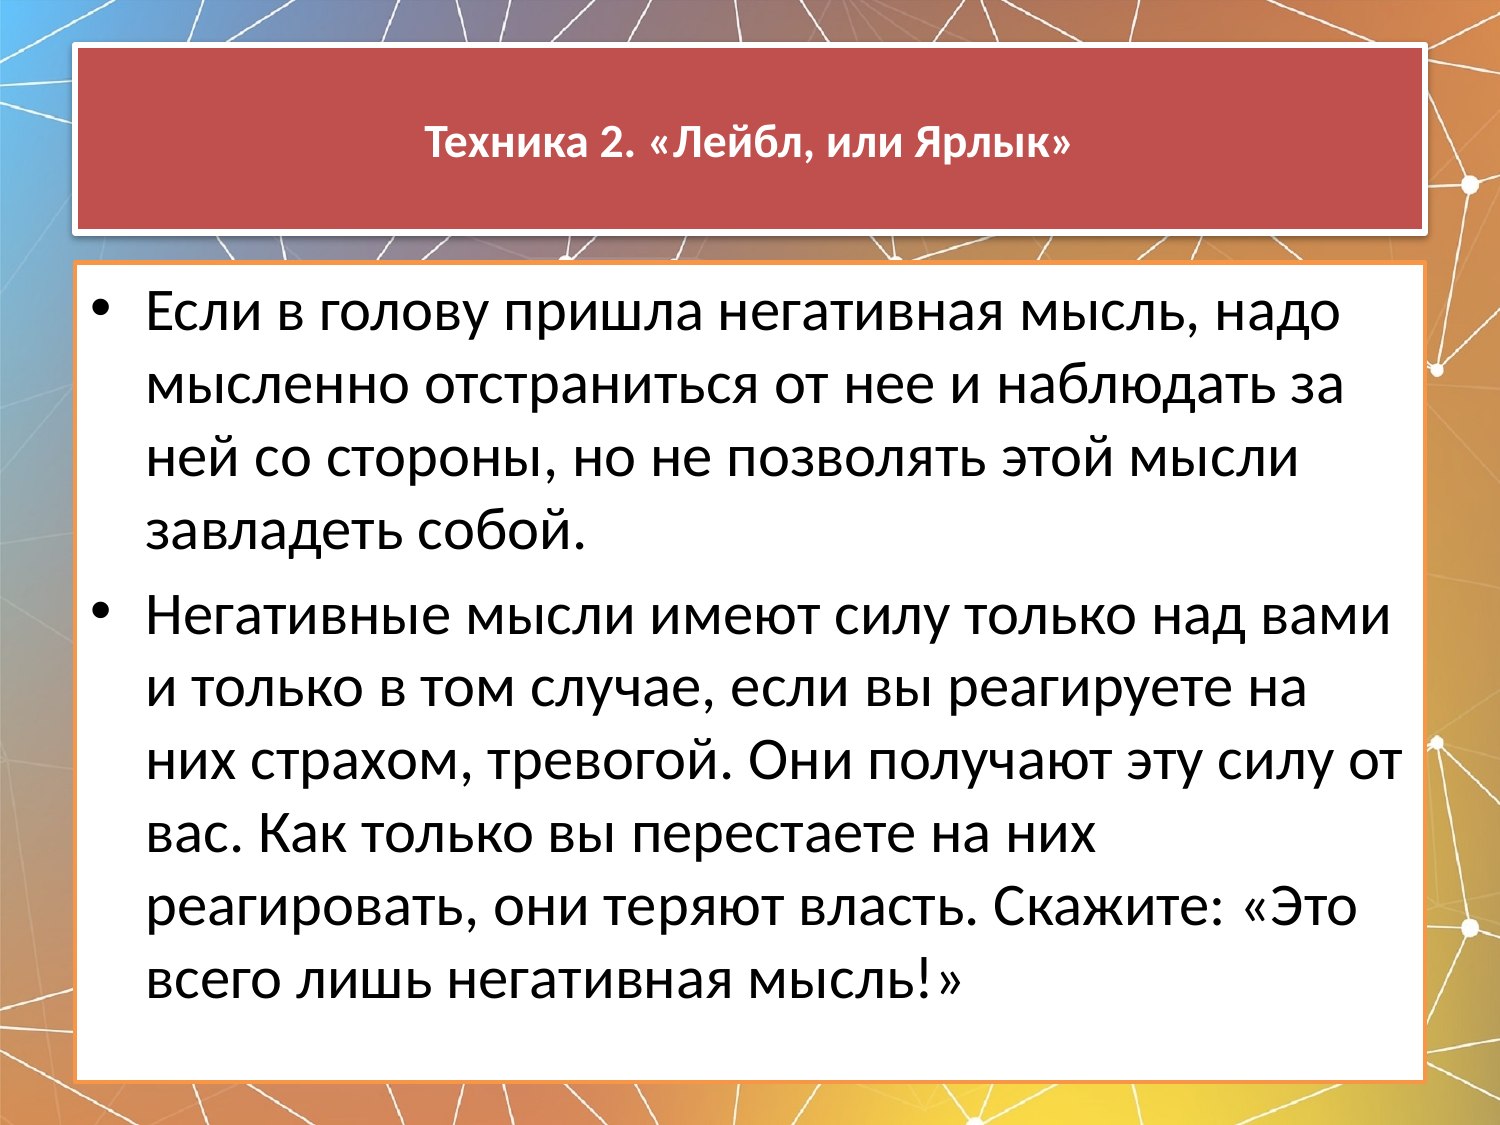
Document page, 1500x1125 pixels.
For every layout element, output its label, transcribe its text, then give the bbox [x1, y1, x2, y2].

title Техника 2. «Лейбл, или Ярлык» [72, 42, 1428, 236]
list Если в голову пришла негативная мысль, надо мысленно отстраниться от нее и наблюдать за ней со стороны, но не позволять этой мысли завладеть собой. Негативные мысли имеют силу только над вами и только в том случае, если вы реагируете на них страхом, тревогой. Они получают эту силу от вас. Как только вы перестаете на них реагировать, они теряют власть. Скажите: «Это всего лишь негативная мысль!» [73, 260, 1427, 1084]
title Способ 9: самоодобрение [0, 0, 1500, 1125]
